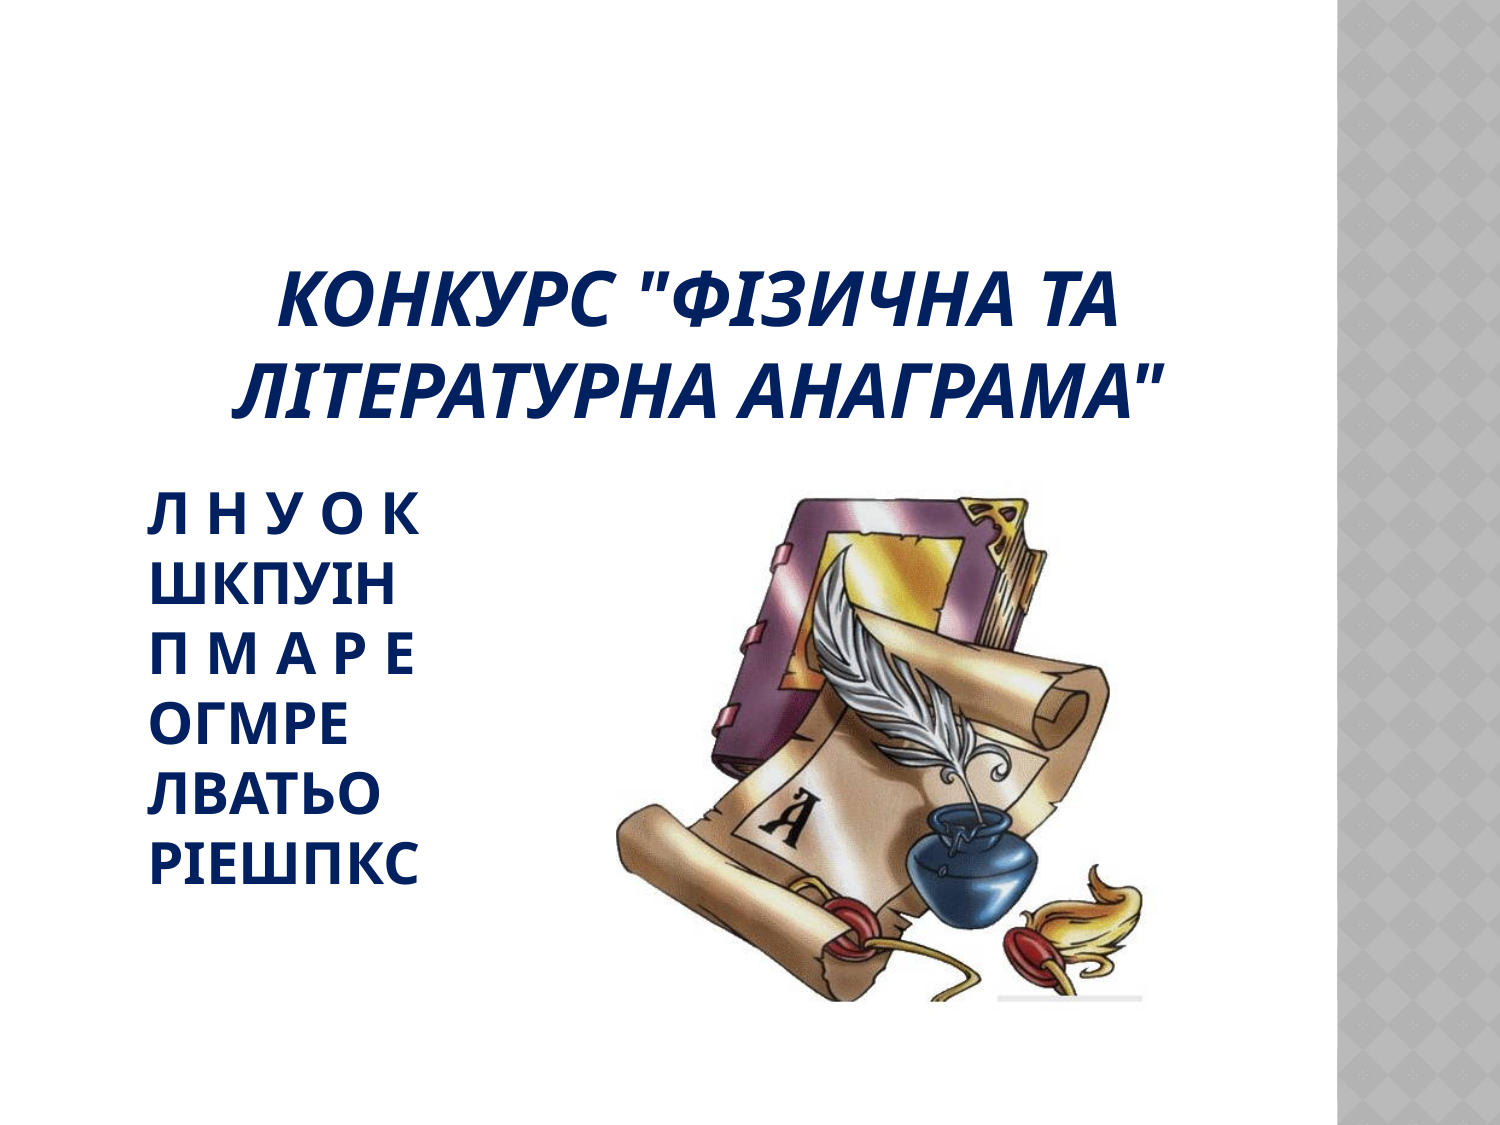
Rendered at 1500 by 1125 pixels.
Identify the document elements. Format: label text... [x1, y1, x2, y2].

picture [539, 480, 1274, 1032]
title Конкурс "фізична та літературна анаграма" [105, 246, 1294, 434]
